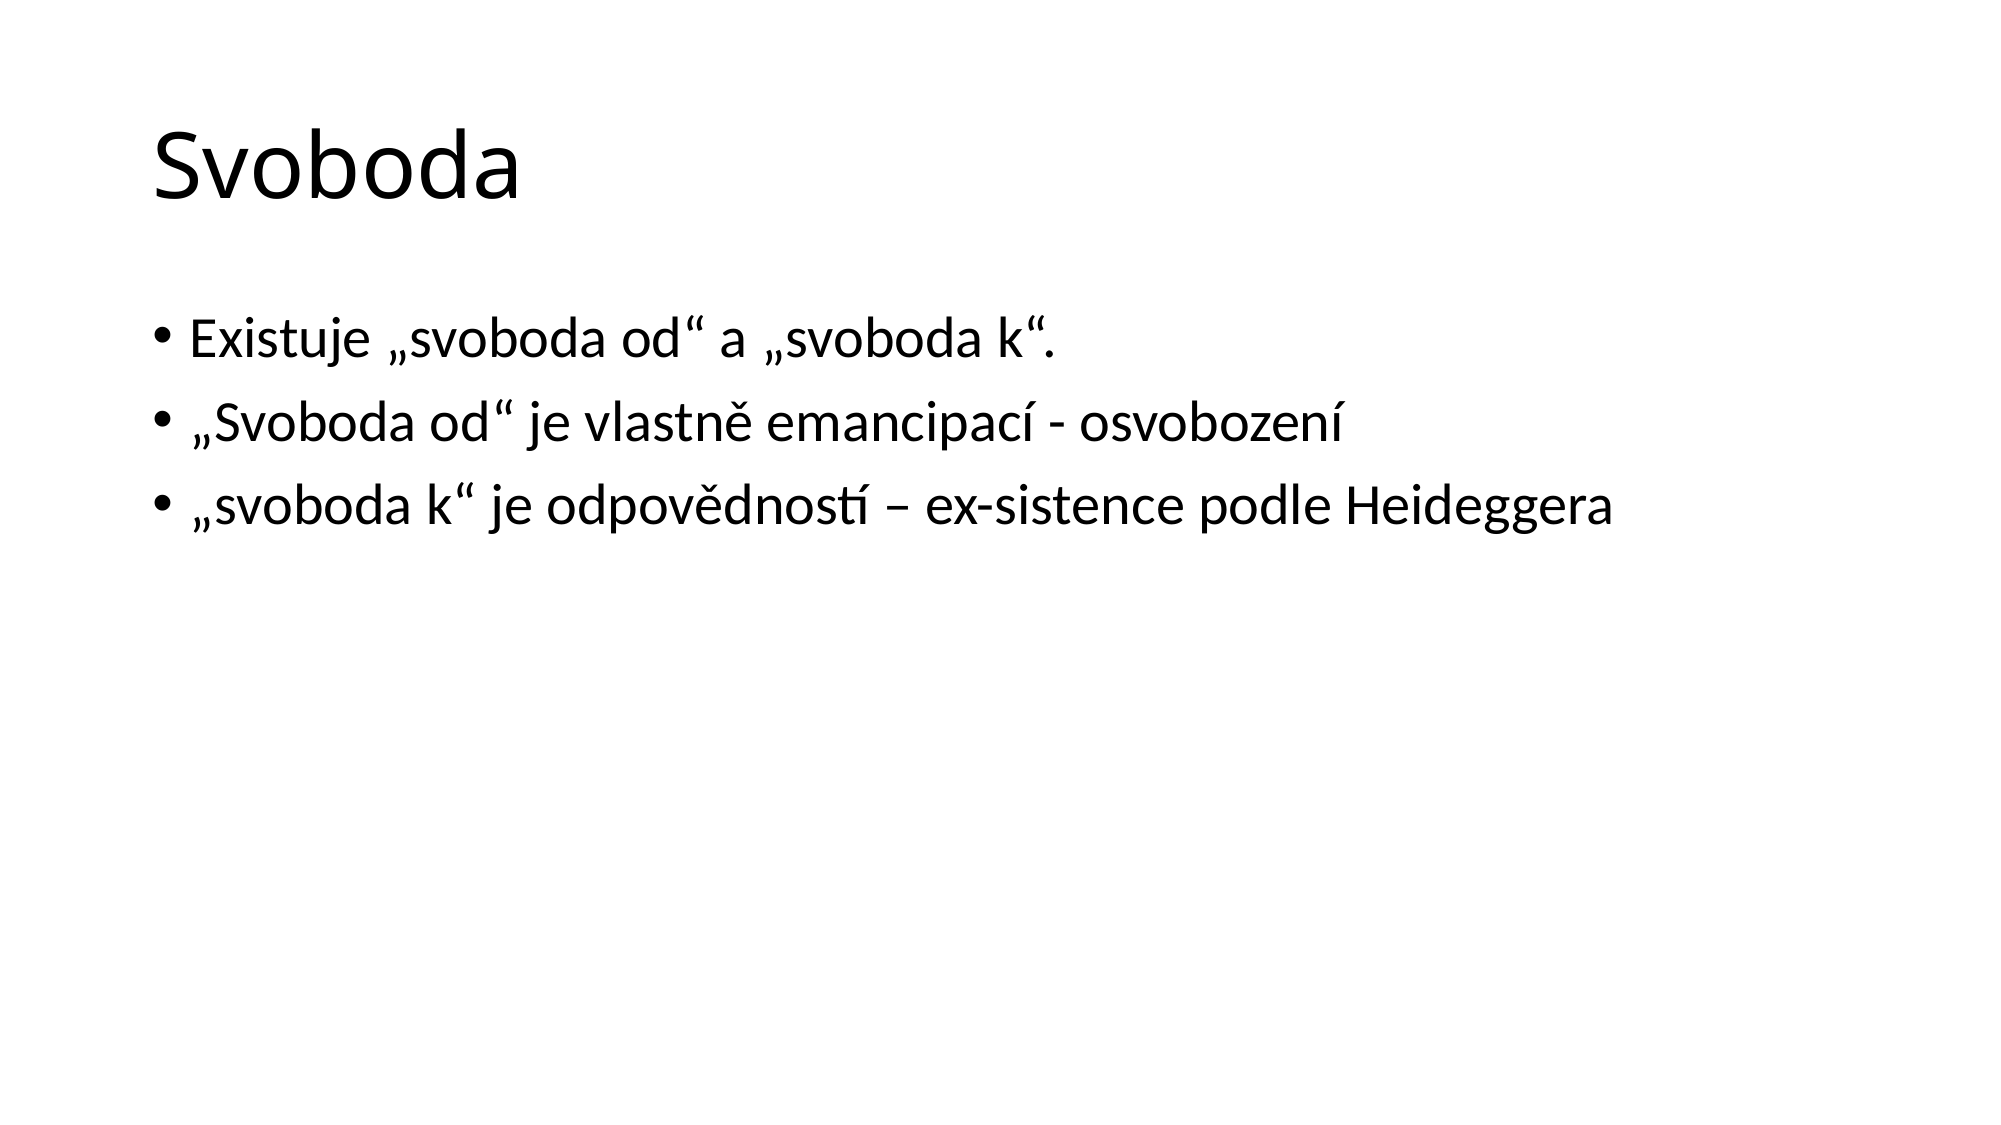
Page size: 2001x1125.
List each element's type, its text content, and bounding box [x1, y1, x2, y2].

list Existuje „svoboda od“ a „svoboda k“. „Svoboda od“ je vlastně emancipací - osvobození „svoboda k“ je odpovědností – ex-sistence podle Heideggera [137, 299, 1863, 1014]
title Svoboda [137, 59, 1863, 278]
